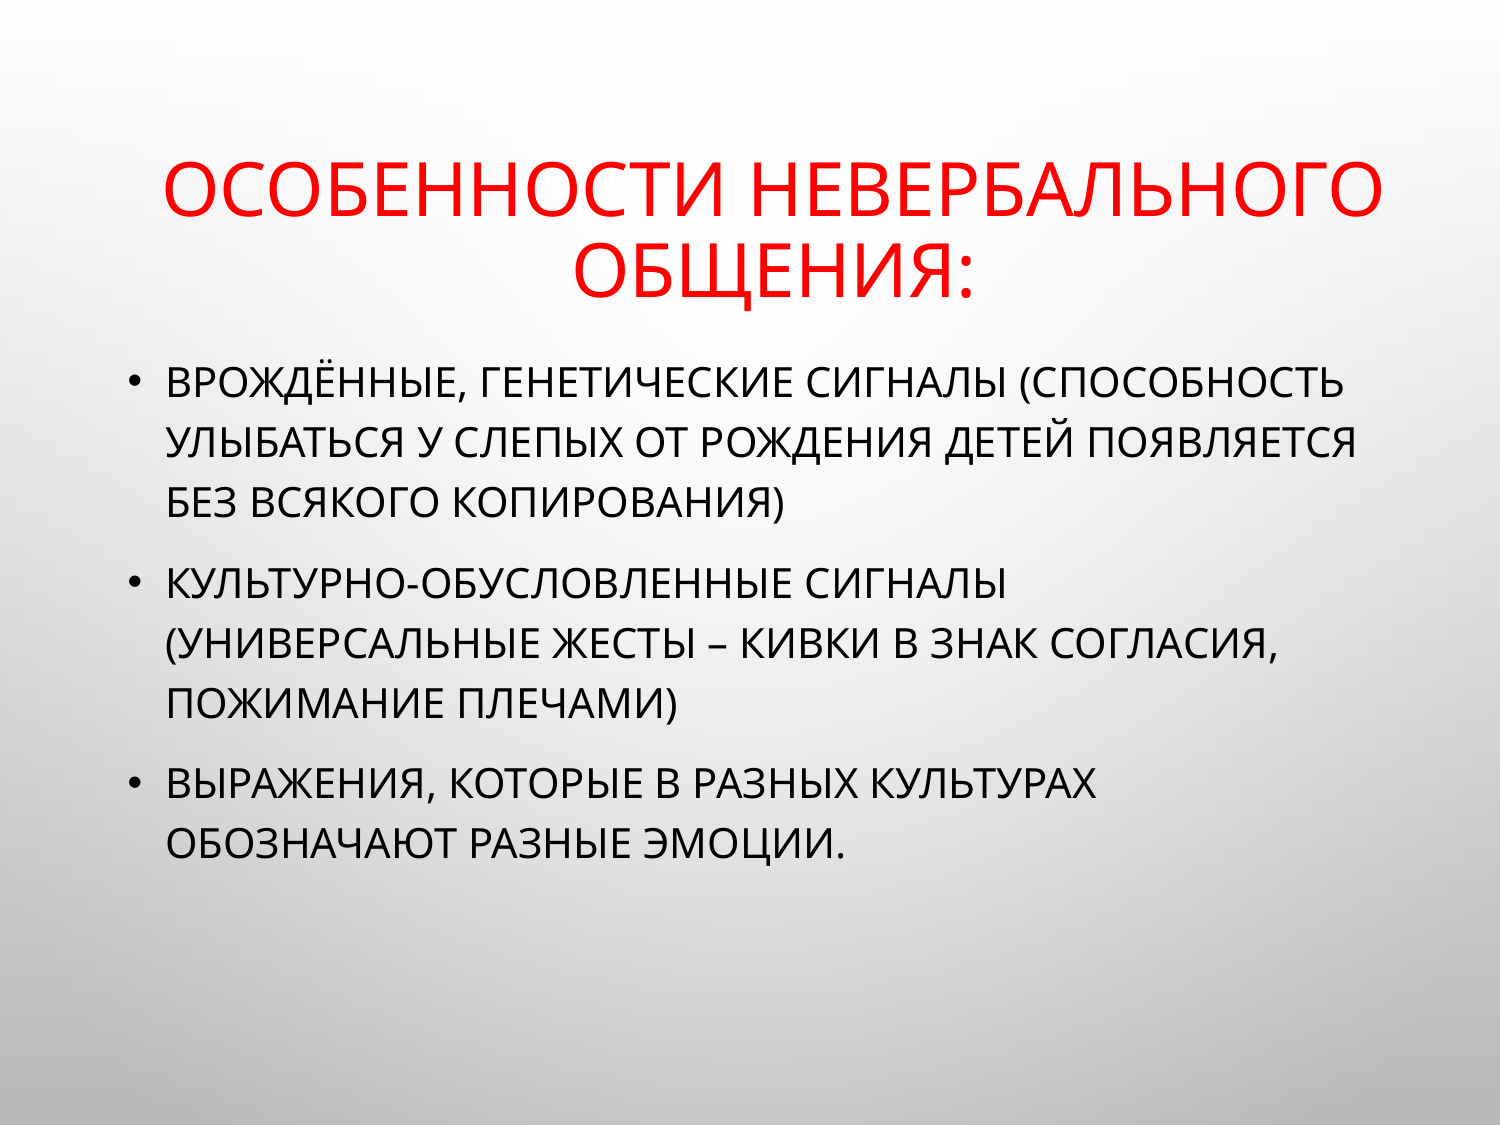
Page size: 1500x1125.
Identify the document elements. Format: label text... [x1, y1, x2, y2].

list Врождённые, генетические сигналы (способность улыбаться у слепых от рождения детей появляется без всякого копирования) Культурно-обусловленные сигналы (универсальные жесты – кивки в знак согласия, пожимание плечами) Выражения, которые в разных культурах обозначают разные эмоции. [112, 267, 1388, 865]
picture [0, 0, 1500, 1125]
title Особенности невербального общения: [112, 101, 1436, 364]
